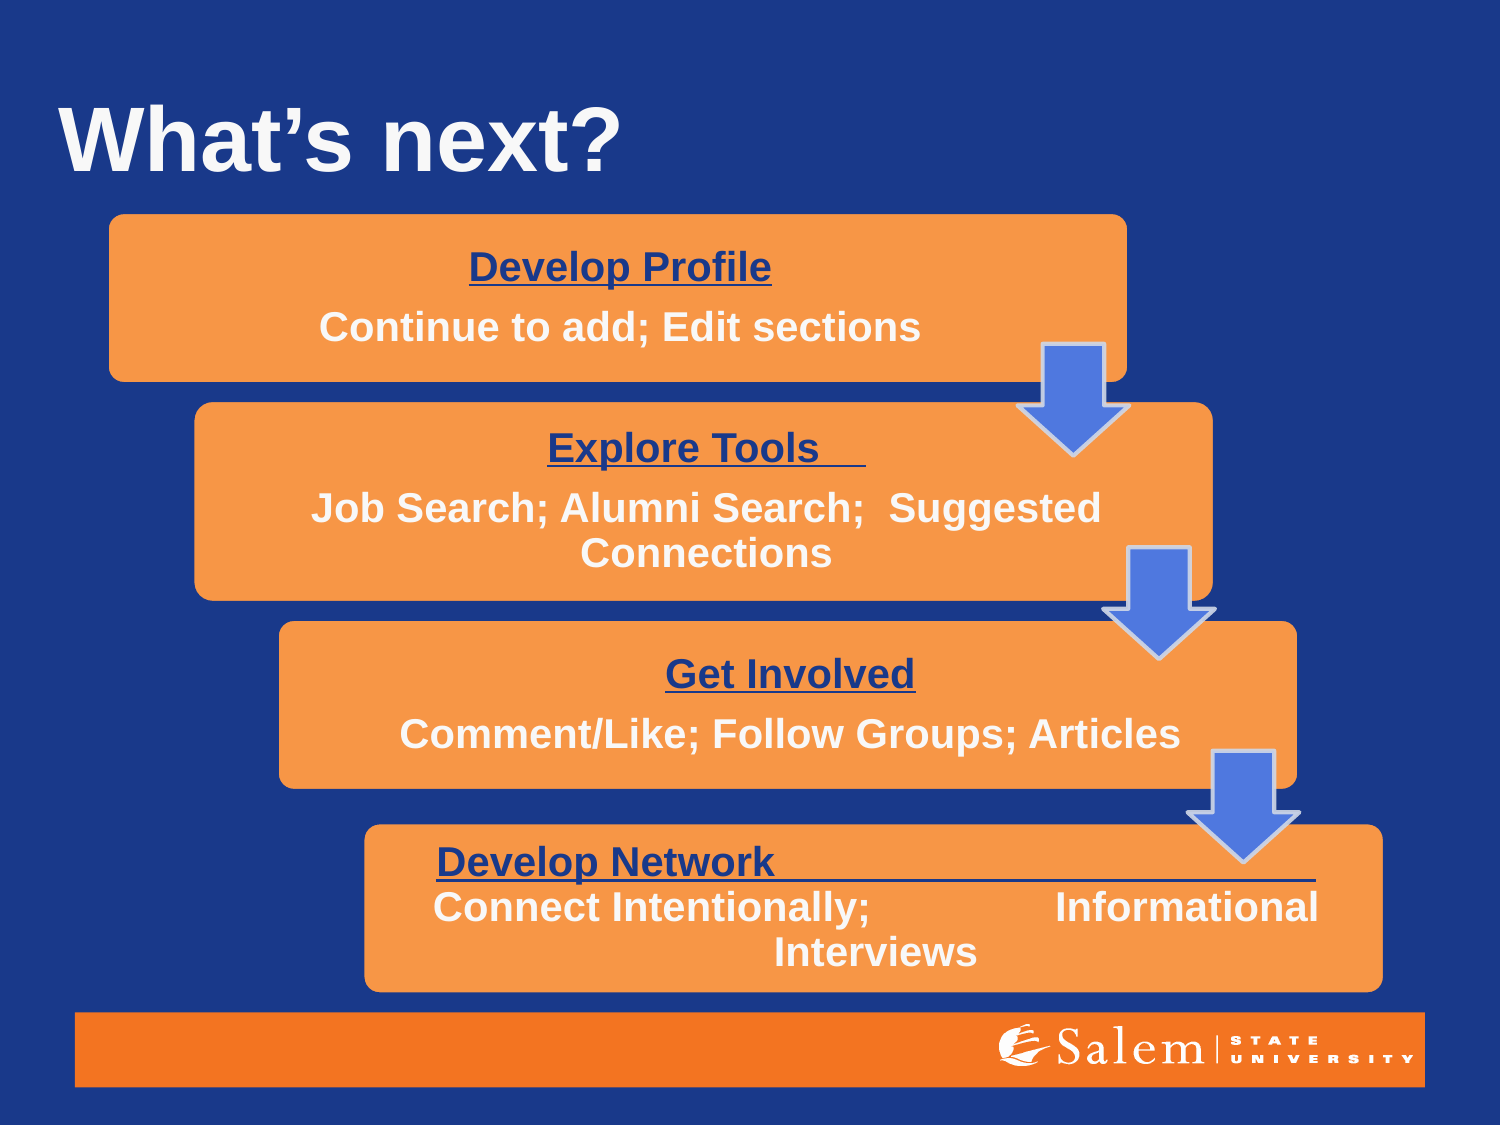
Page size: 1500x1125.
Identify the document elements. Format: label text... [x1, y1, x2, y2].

picture [999, 1024, 1413, 1066]
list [106, 211, 1386, 995]
title What’s next? [43, 41, 668, 229]
